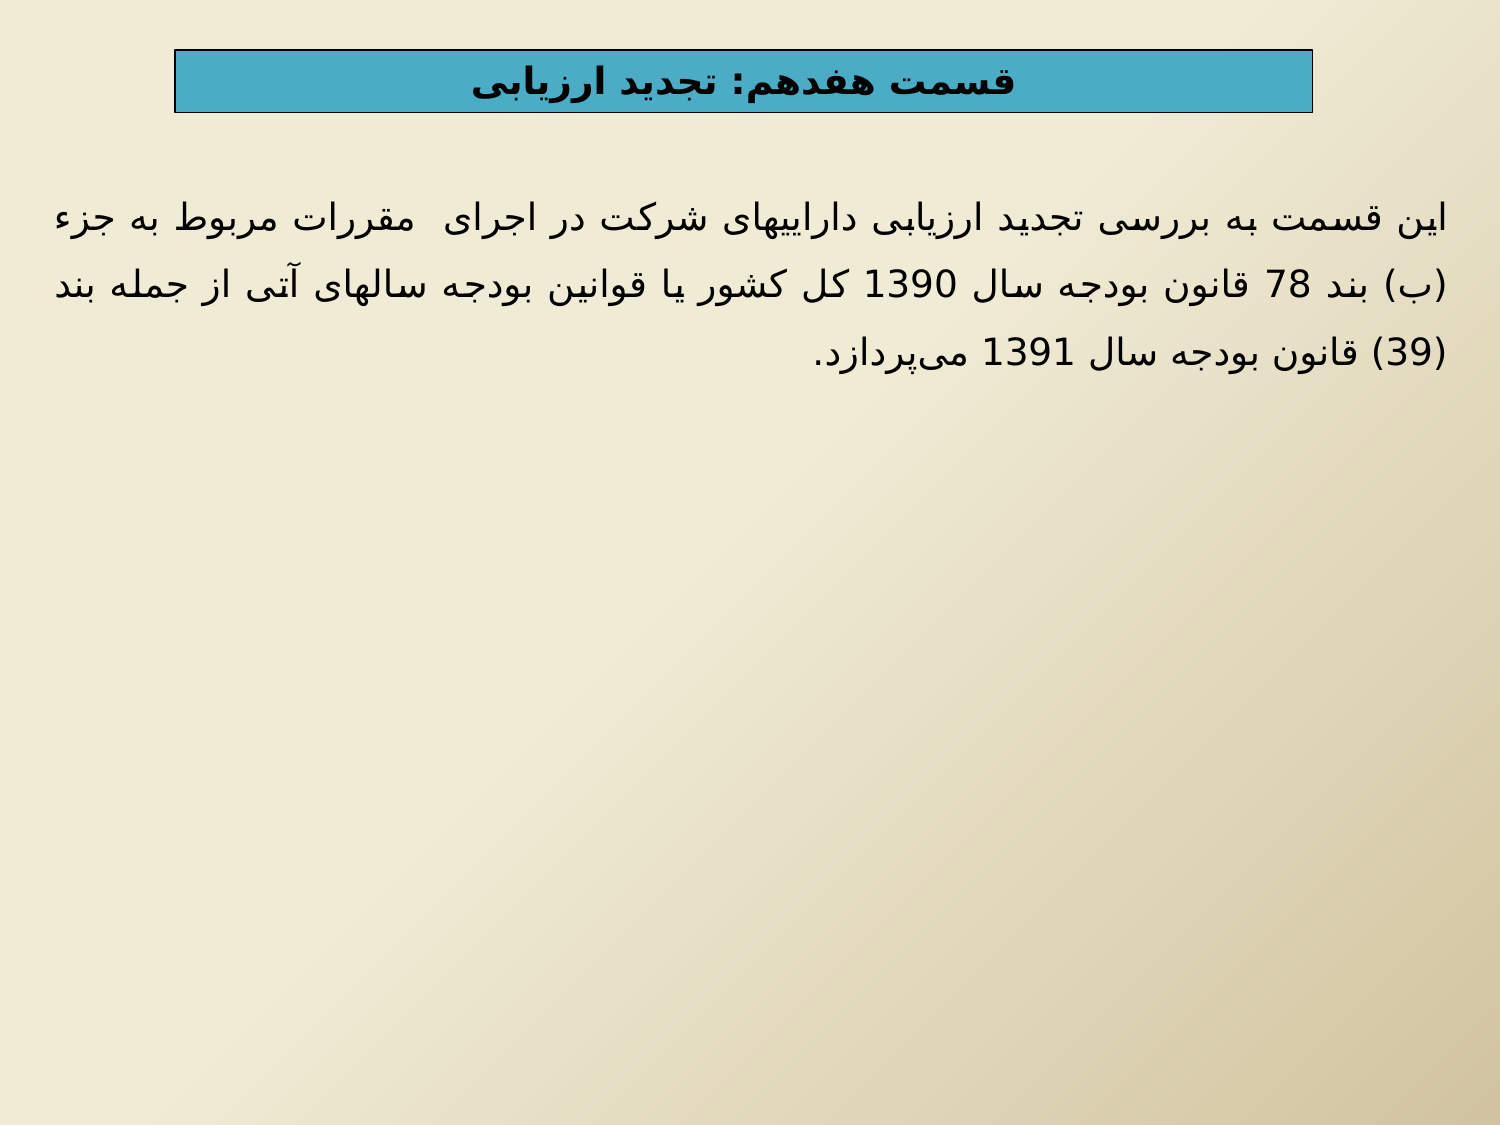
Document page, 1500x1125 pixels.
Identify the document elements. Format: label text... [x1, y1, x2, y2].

text_box قسمت هفدهم: تجدید ارزیابی [174, 49, 1313, 113]
text_box این قسمت به بررسی تجدید ارزیابی داراییهای شرکت در اجرای مقررات مربوط به جزء (ب) بند 78 قانون بودجه سال 1390 کل کشور یا قوانین بودجه سالهای آتی از جمله بند (39) قانون بودجه سال 1391 می‌پردازد. [37, 162, 1463, 380]
